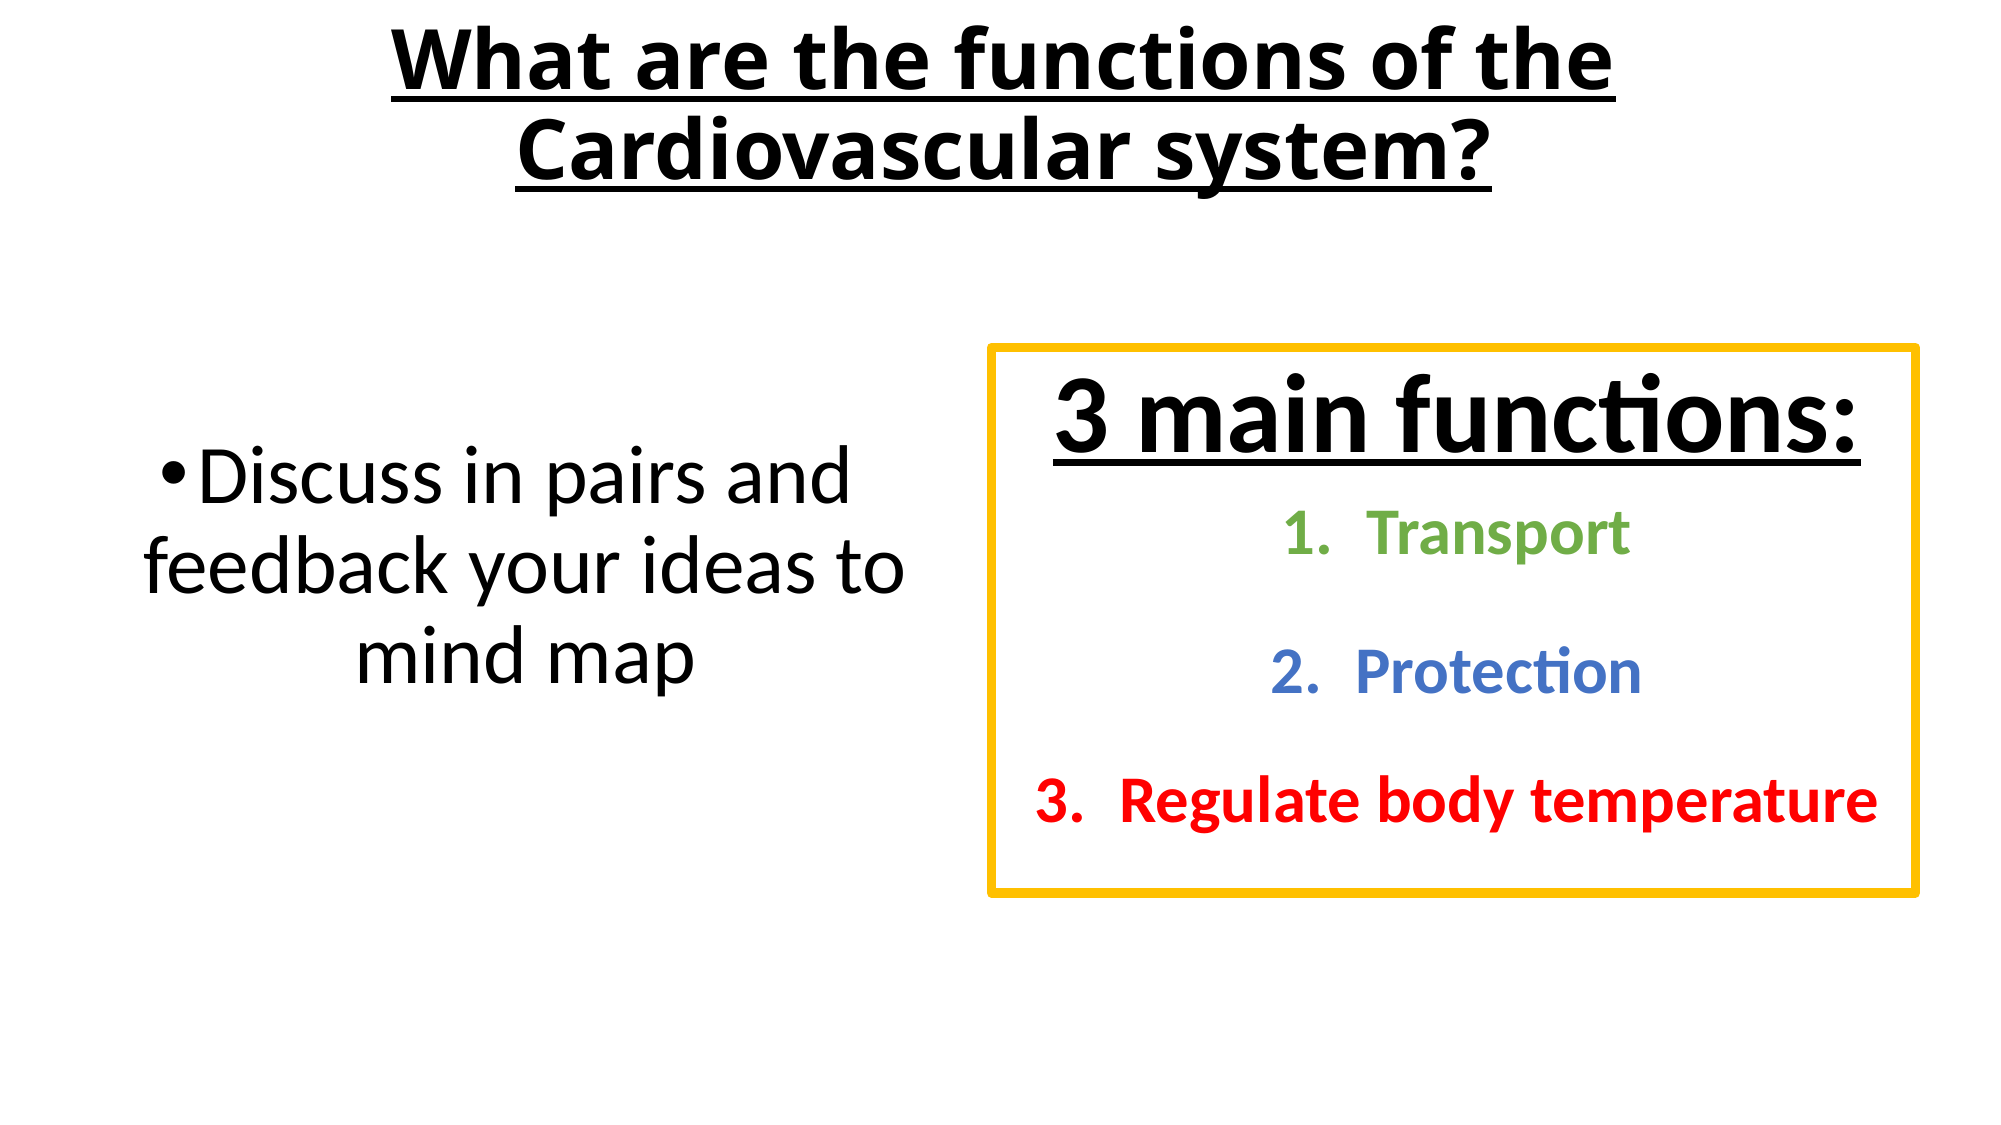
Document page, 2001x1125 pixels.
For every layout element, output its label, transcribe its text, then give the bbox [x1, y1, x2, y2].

title What are the functions of the Cardiovascular system? [75, 25, 1932, 190]
list Discuss in pairs and feedback your ideas to mind map [64, 423, 949, 739]
list 3 main functions: Transport Protection Regulate body temperature [991, 347, 1916, 893]
